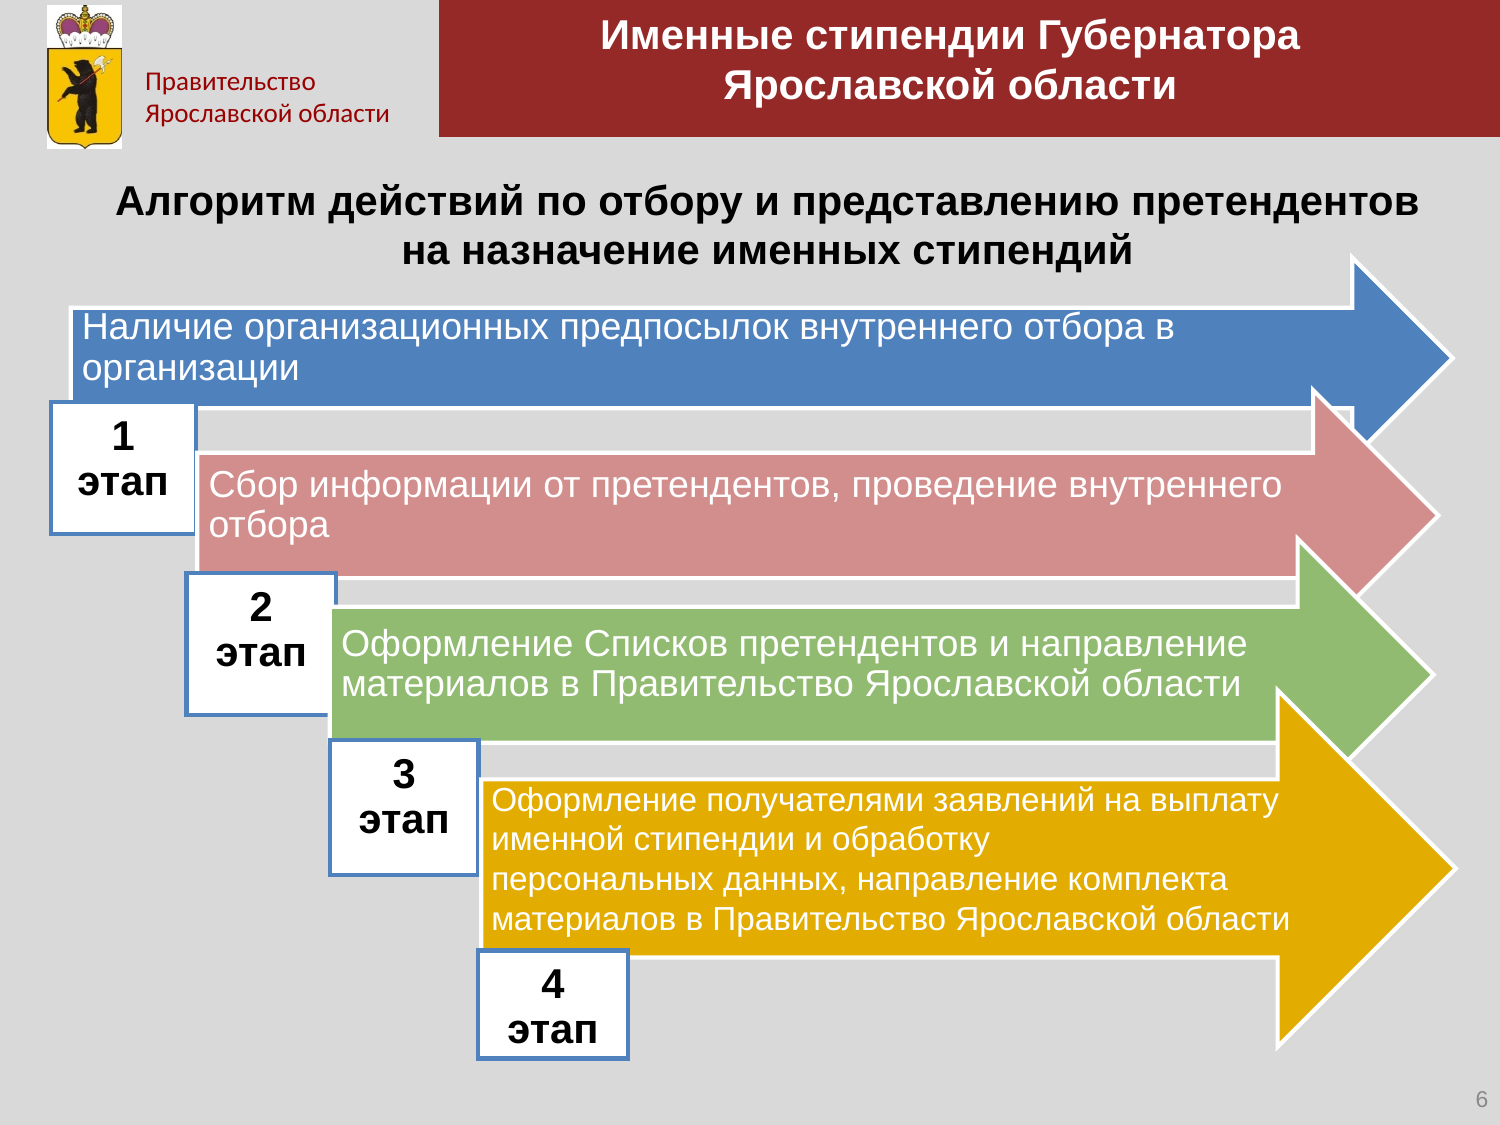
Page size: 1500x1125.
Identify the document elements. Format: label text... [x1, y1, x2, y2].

text_box Именные стипендии Губернатора Ярославской области [454, 0, 1446, 116]
picture [47, 5, 122, 149]
text_box <номер> [1433, 1078, 1495, 1118]
text_box Алгоритм действий по отбору и представлению претендентов на назначение именных стипендий [88, 165, 1447, 230]
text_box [46, 231, 1453, 1059]
